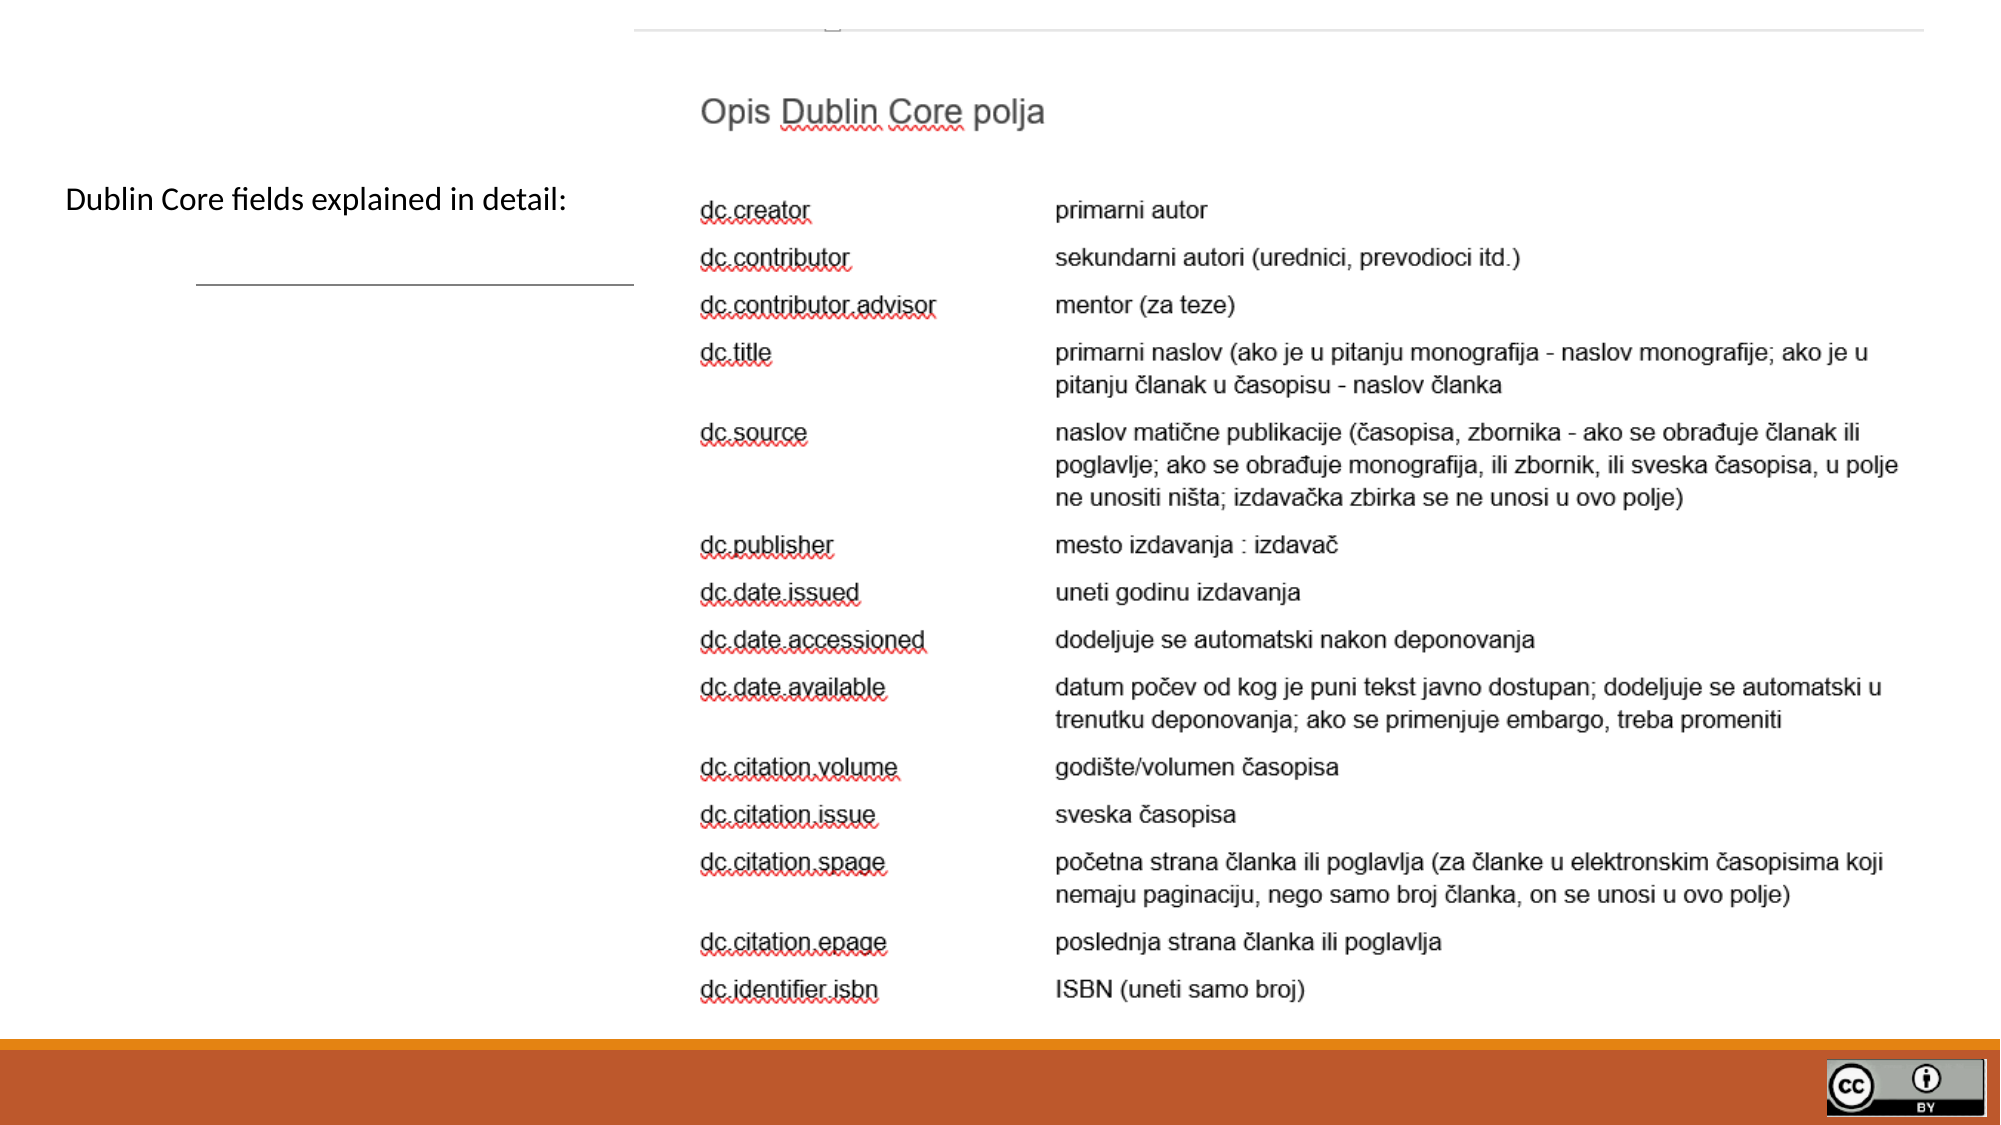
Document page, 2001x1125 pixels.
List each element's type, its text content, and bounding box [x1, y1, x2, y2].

text_box Dublin Core fields explained in detail: [50, 161, 597, 232]
picture [633, 29, 1925, 1023]
picture [1809, 1038, 1987, 1117]
